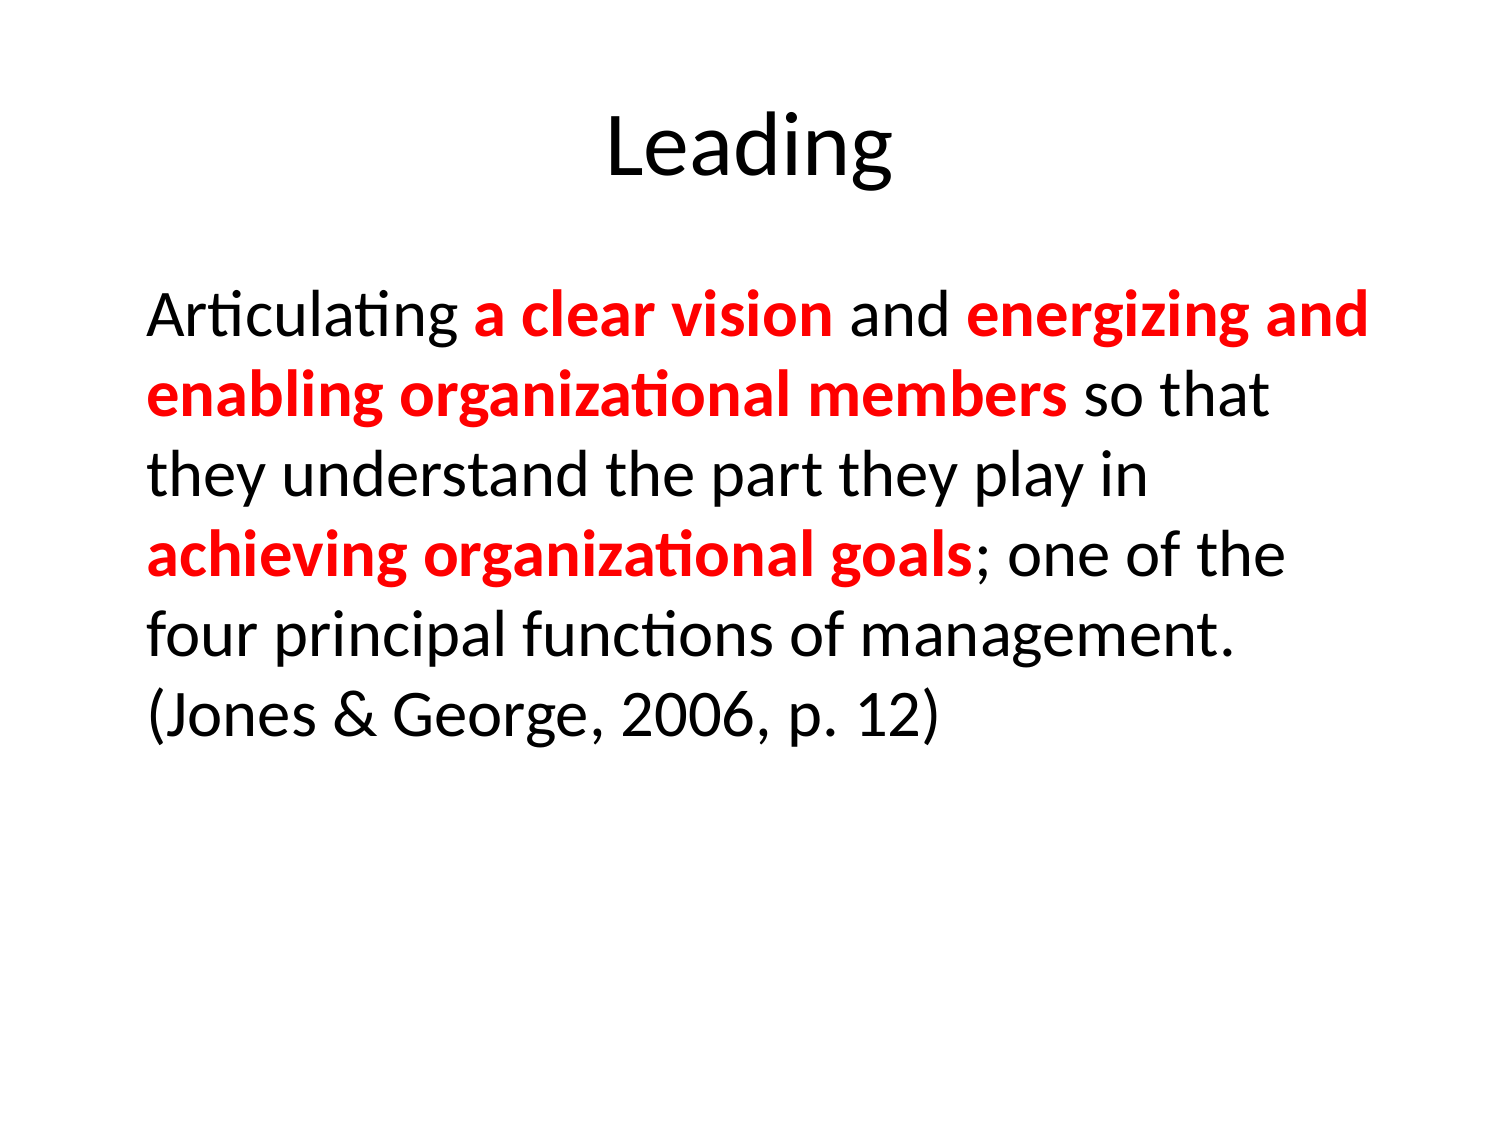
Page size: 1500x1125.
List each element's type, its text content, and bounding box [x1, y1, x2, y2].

list Articulating a clear vision and energizing and enabling organizational members so that they understand the part they play in achieving organizational goals; one of the four principal functions of management. (Jones & George, 2006, p. 12) [75, 262, 1388, 1005]
title Leading [75, 45, 1425, 233]
